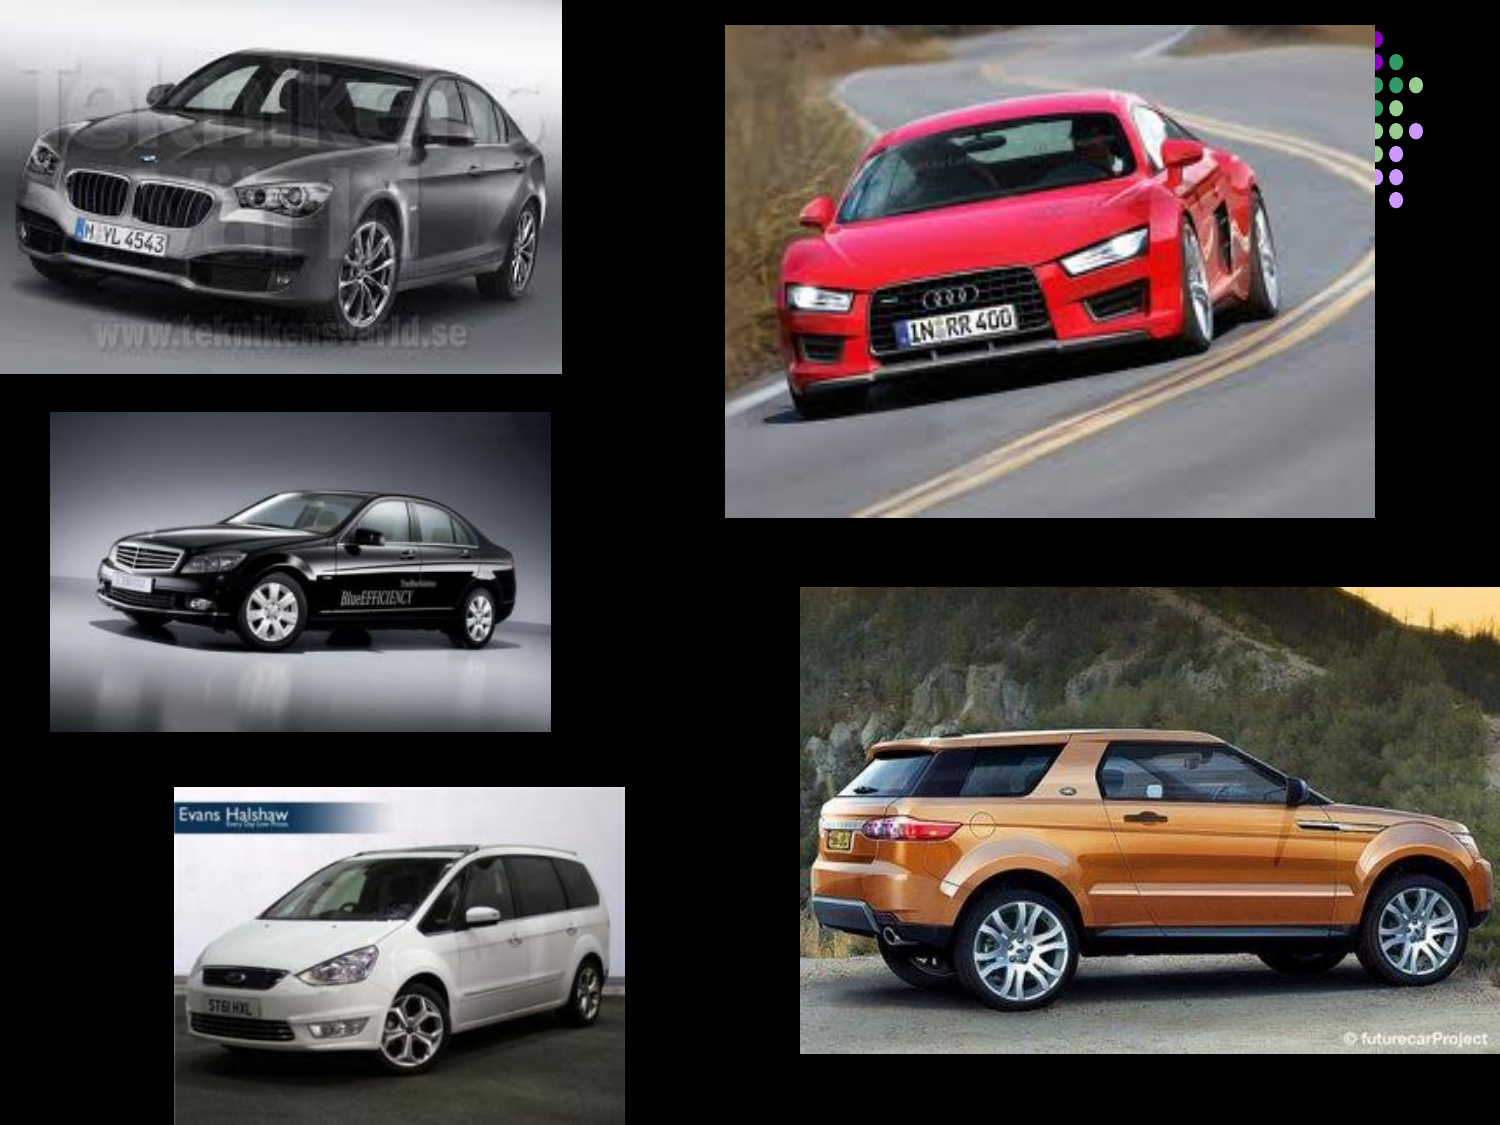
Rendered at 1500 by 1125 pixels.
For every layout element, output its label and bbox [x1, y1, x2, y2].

picture [724, 25, 1376, 518]
picture [174, 787, 626, 1125]
list [0, 0, 562, 374]
picture [799, 587, 1500, 1054]
picture [49, 412, 552, 732]
